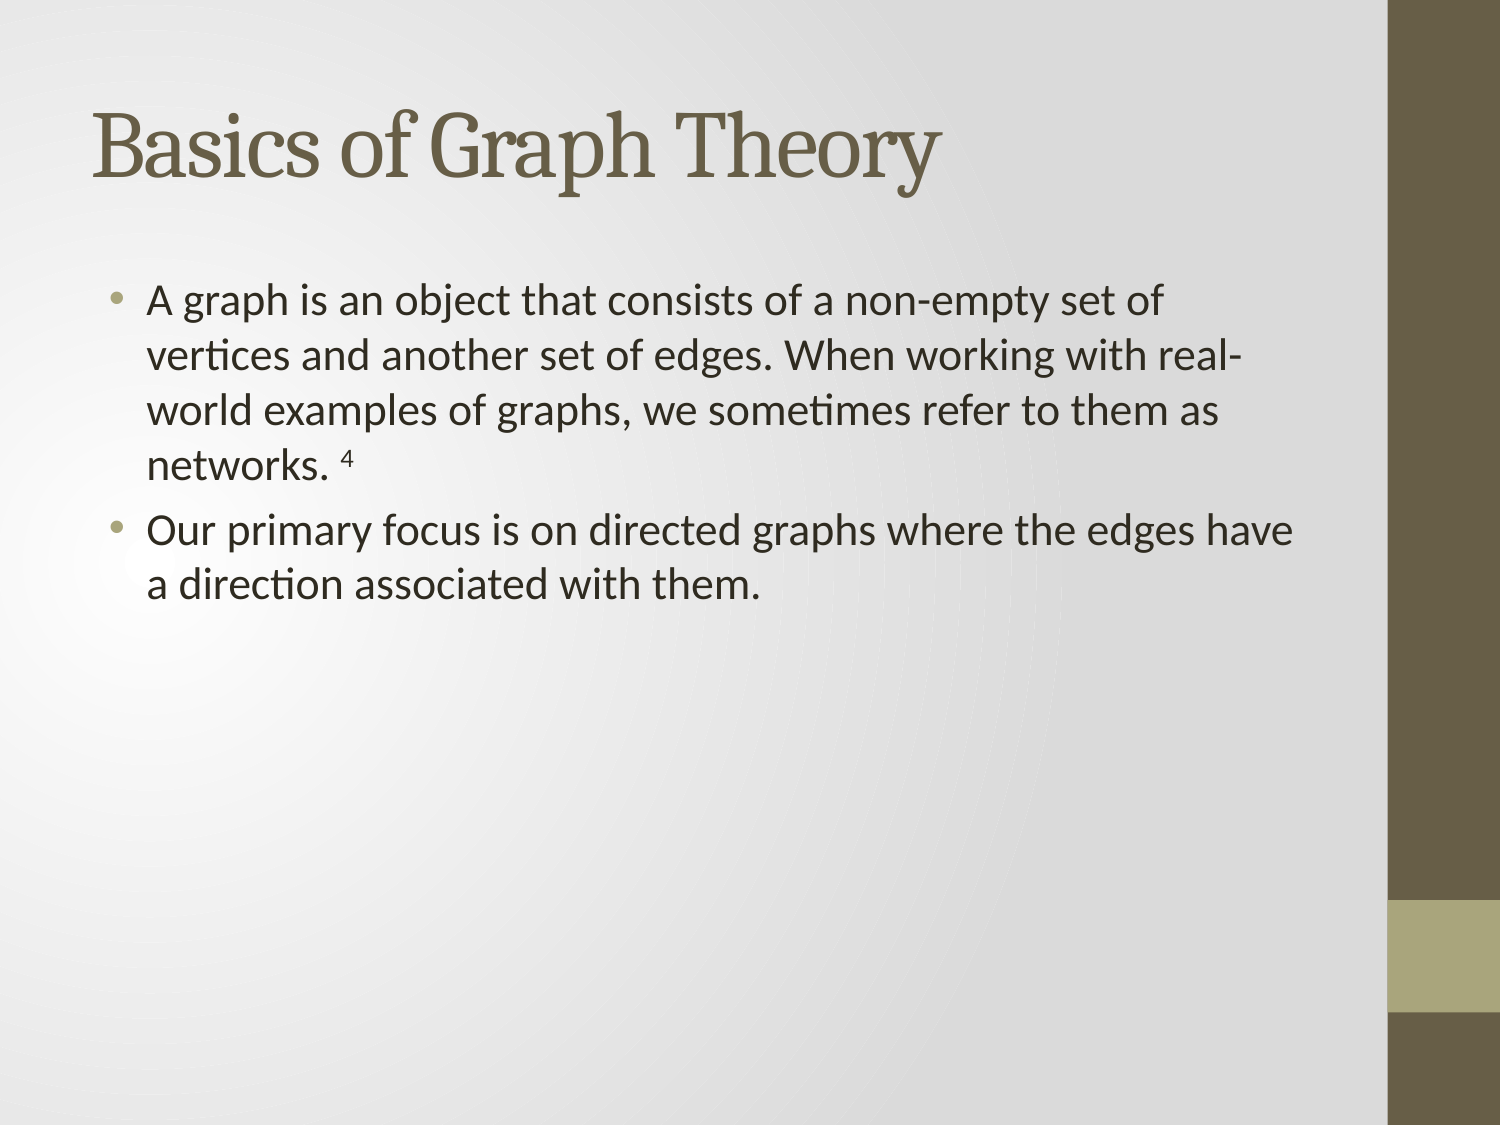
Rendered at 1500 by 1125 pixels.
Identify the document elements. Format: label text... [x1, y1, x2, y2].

title Basics of Graph Theory [75, 45, 1325, 233]
list A graph is an object that consists of a non-empty set of vertices and another set of edges. When working with real-world examples of graphs, we sometimes refer to them as networks. 4 Our primary focus is on directed graphs where the edges have a direction associated with them. [75, 262, 1325, 1050]
